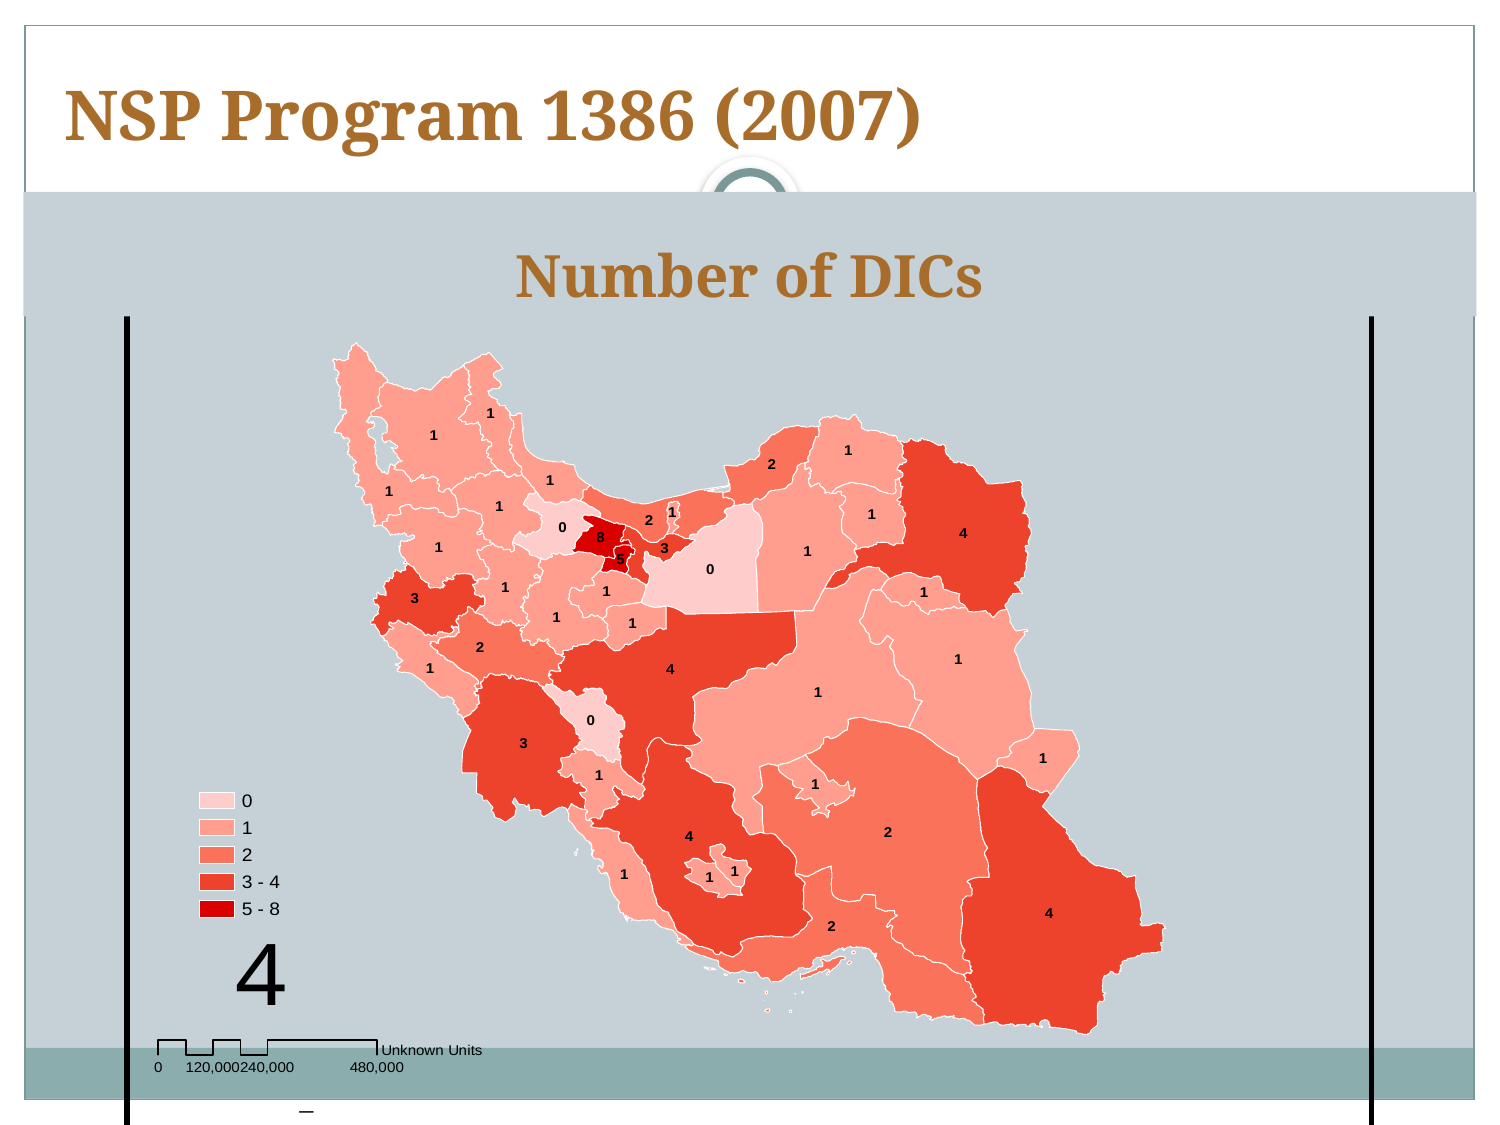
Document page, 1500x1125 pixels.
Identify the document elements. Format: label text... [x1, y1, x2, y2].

picture [116, 198, 1383, 1125]
title NSP Program 1386 (2007) [49, 37, 1450, 162]
text_box Number of DICs [23, 191, 1477, 317]
